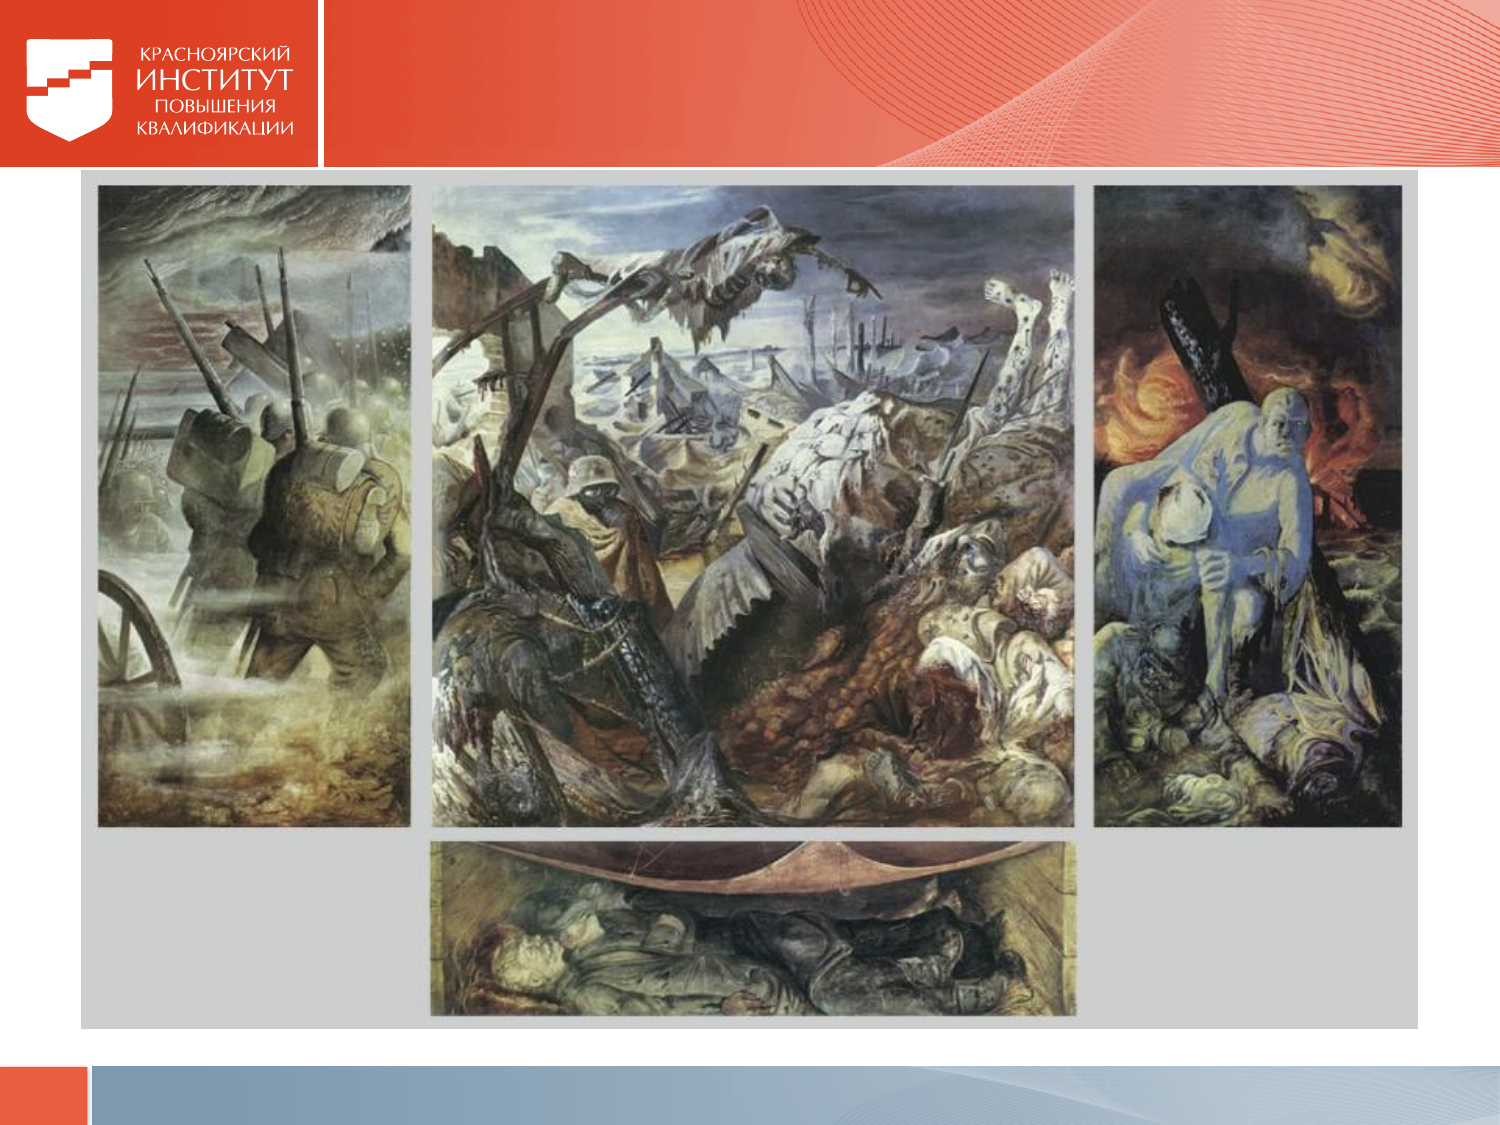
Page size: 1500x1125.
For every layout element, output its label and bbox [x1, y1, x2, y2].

list [81, 170, 1418, 1030]
picture [324, 0, 1500, 167]
picture [0, 0, 318, 167]
